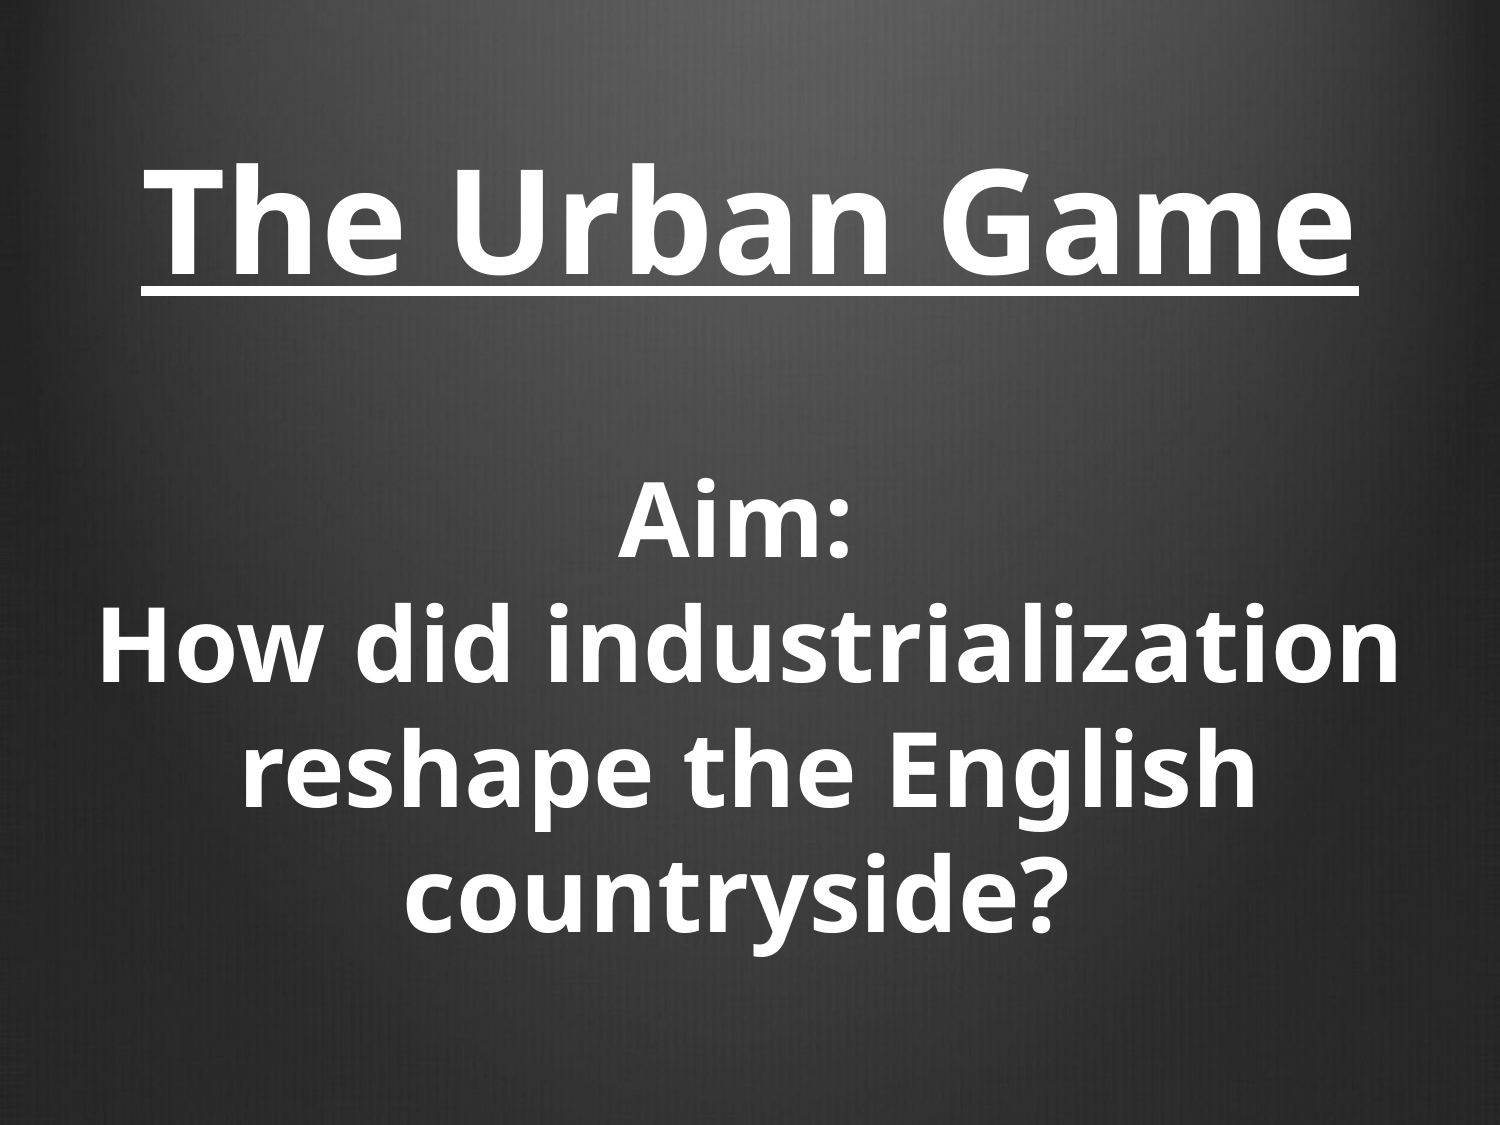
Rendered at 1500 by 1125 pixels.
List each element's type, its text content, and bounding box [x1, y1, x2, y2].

title The Urban Game Aim: How did industrialization reshape the English countryside? [0, 101, 1500, 1087]
